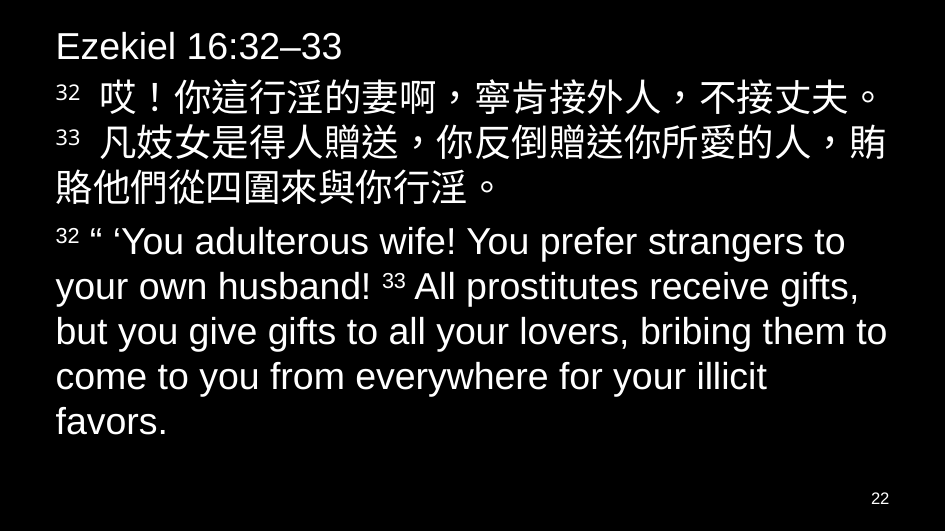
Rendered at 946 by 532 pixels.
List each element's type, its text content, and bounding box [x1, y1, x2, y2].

slide_number 22 [677, 483, 899, 522]
list Ezekiel 16:32–33 32 哎！你這行淫的妻啊，寧肯接外人，不接丈夫。33 凡妓女是得人贈送，你反倒贈送你所愛的人，賄賂他們從四圍來與你行淫。 32 “ ‘You adulterous wife! You prefer strangers to your own husband! 33 All prostitutes receive gifts, but you give gifts to all your lovers, bribing them to come to you from everywhere for your illicit favors. [46, 17, 899, 475]
